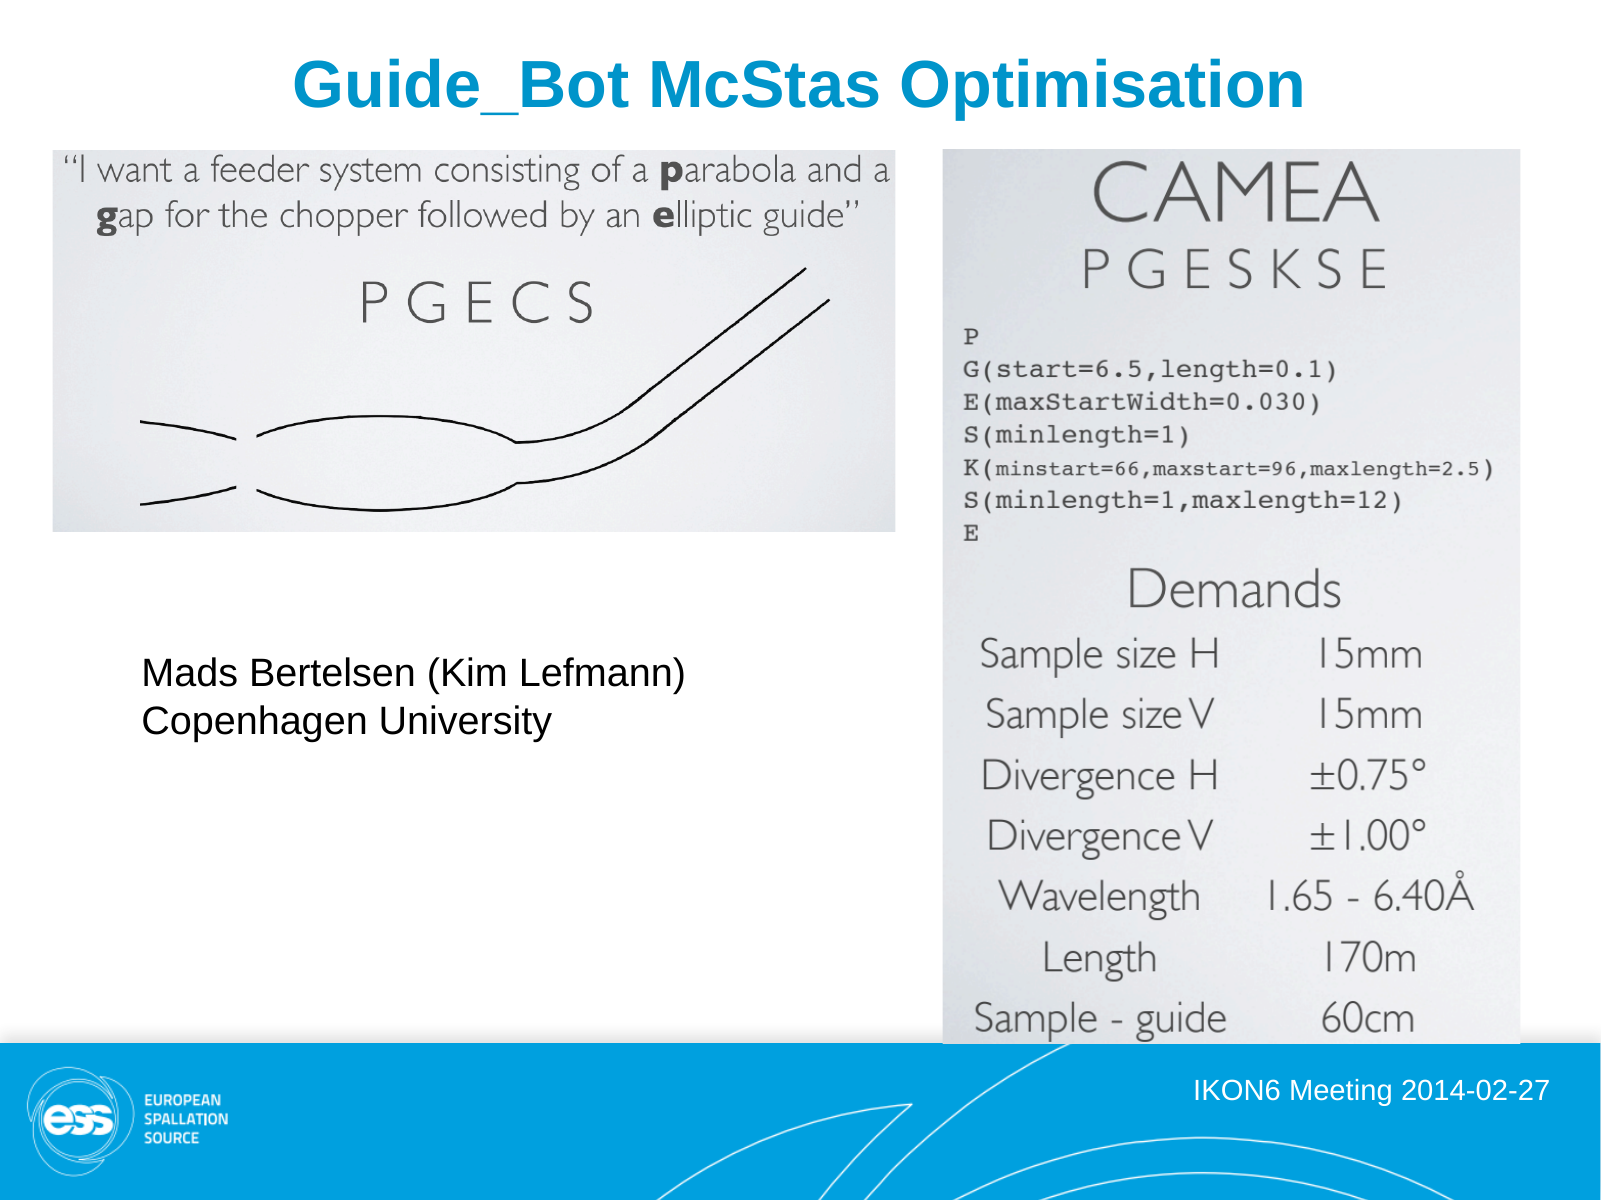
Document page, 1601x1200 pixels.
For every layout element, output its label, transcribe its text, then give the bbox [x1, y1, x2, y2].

text_box Mads Bertelsen (Kim Lefmann) Copenhagen University [126, 639, 705, 750]
picture [52, 150, 896, 532]
title Guide_Bot McStas Optimisation [80, 27, 1521, 134]
picture [942, 149, 1521, 1045]
